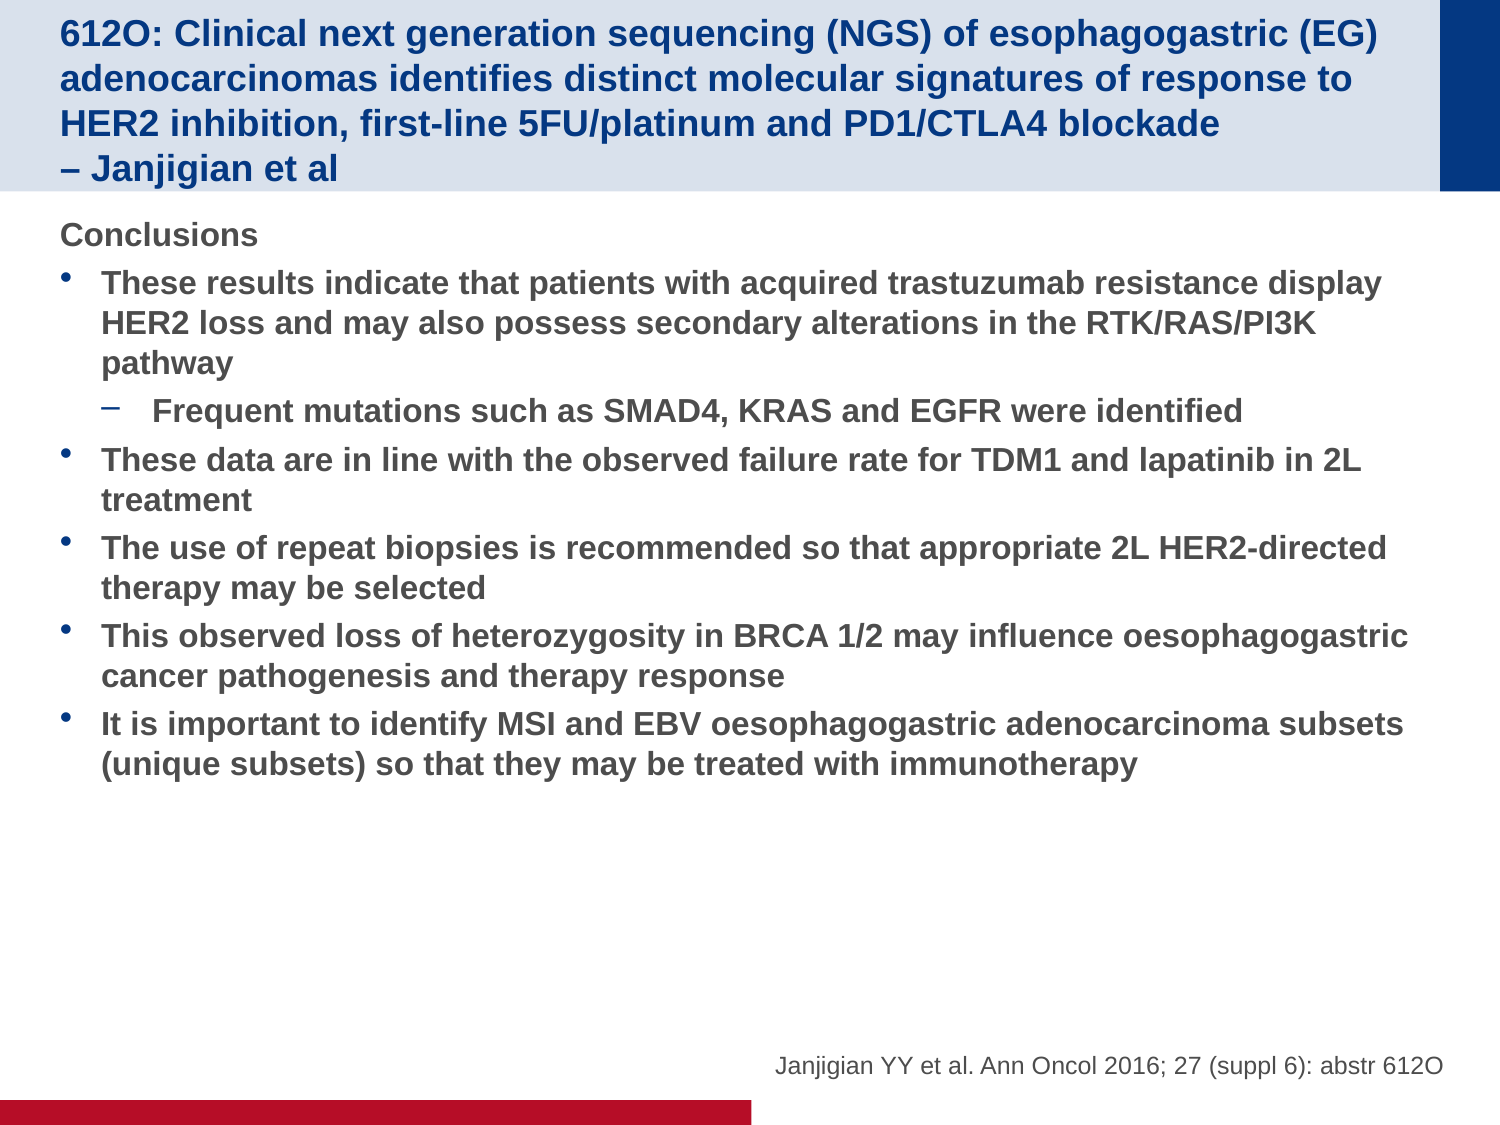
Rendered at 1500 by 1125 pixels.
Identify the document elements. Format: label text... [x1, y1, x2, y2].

list Janjigian YY et al. Ann Oncol 2016; 27 (suppl 6): abstr 612O [718, 999, 1446, 1080]
list Conclusions These results indicate that patients with acquired trastuzumab resistance display HER2 loss and may also possess secondary alterations in the RTK/RAS/PI3K pathway Frequent mutations such as SMAD4, KRAS and EGFR were identified These data are in line with the observed failure rate for TDM1 and lapatinib in 2L treatment The use of repeat biopsies is recommended so that appropriate 2L HER2-directed therapy may be selected This observed loss of heterozygosity in BRCA 1/2 may influence oesophagogastric cancer pathogenesis and therapy response It is important to identify MSI and EBV oesophagogastric adenocarcinoma subsets (unique subsets) so that they may be treated with immunotherapy [59, 205, 1441, 985]
title 612O: Clinical next generation sequencing (NGS) of esophagogastric (EG) adenocarcinomas identifies distinct molecular signatures of response to HER2 inhibition, first-line 5FU/platinum and PD1/CTLA4 blockade – Janjigian et al [59, 29, 1412, 162]
